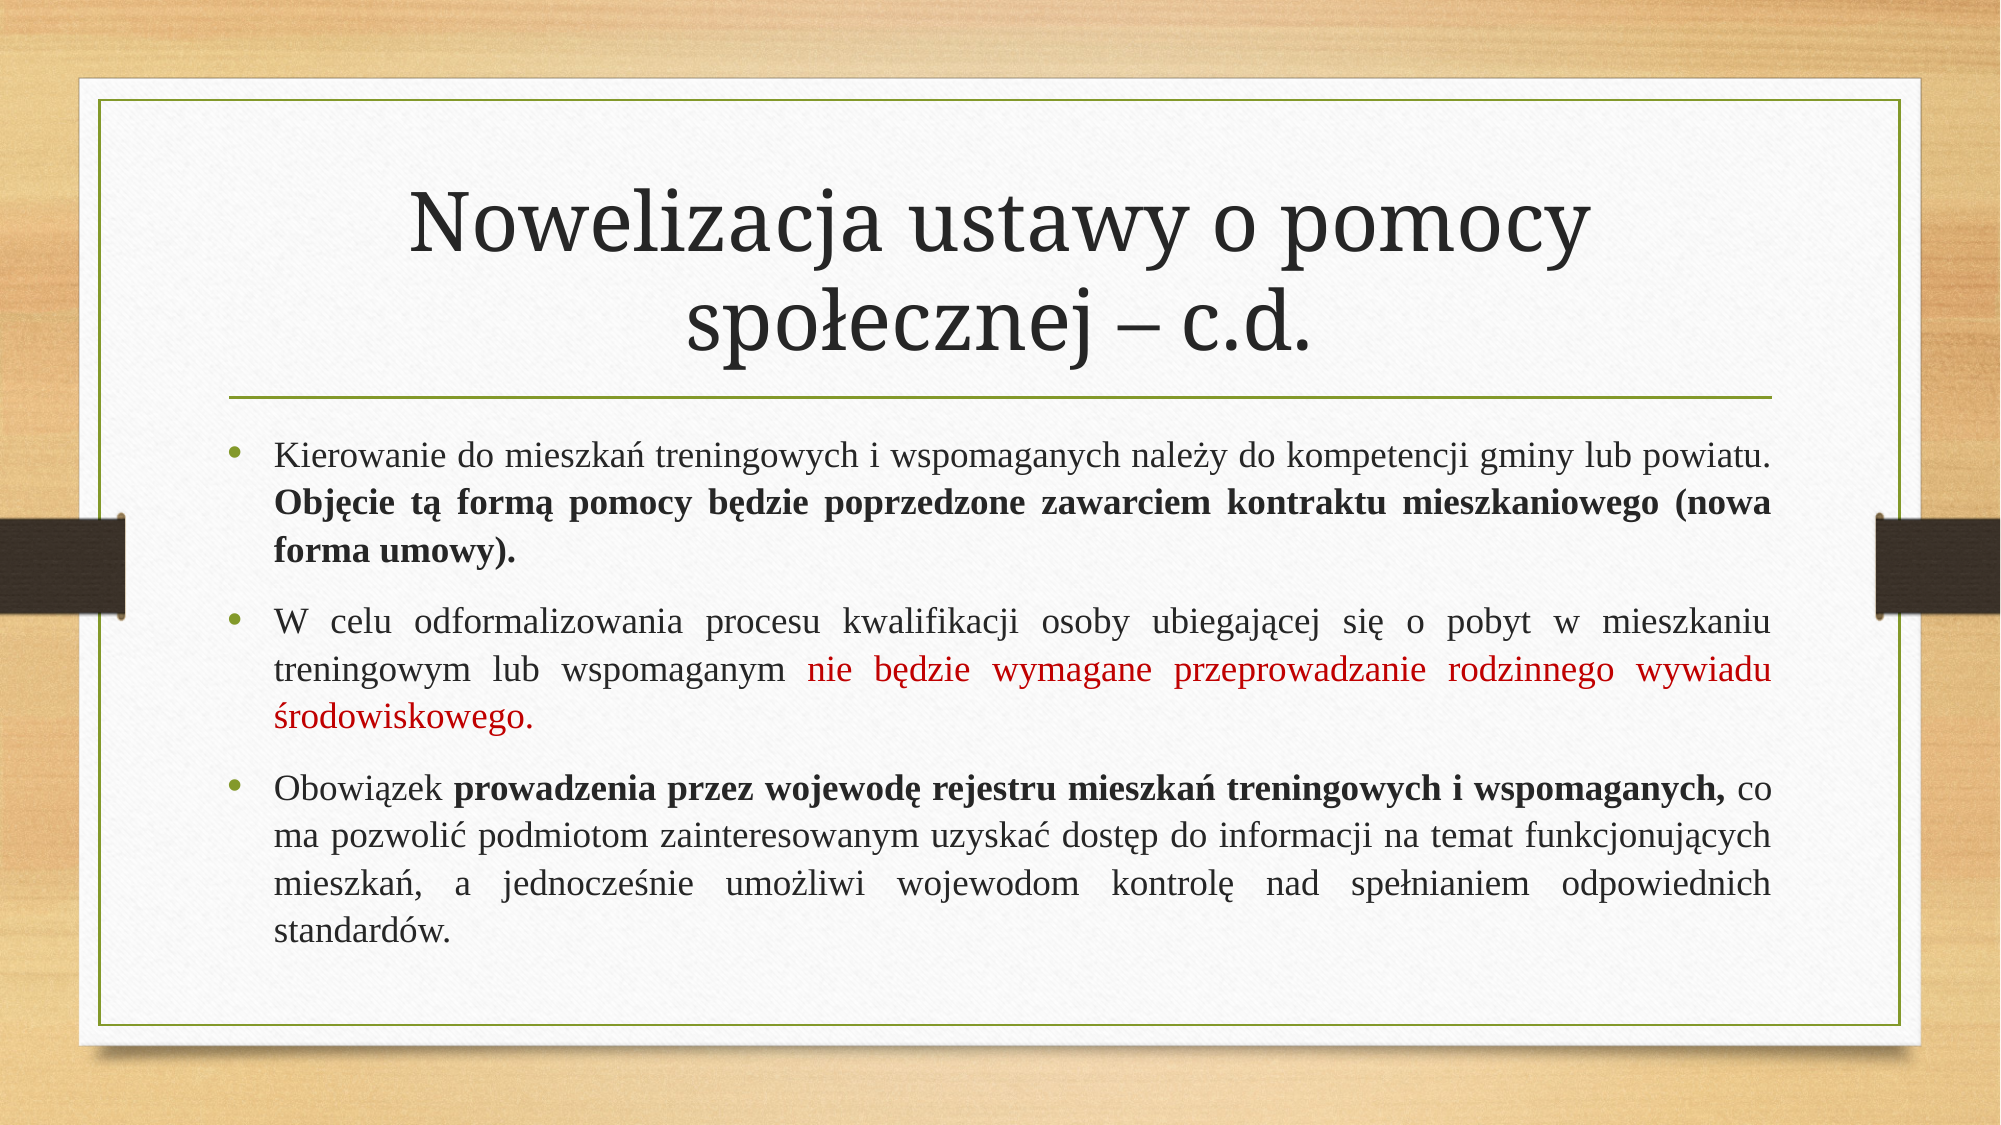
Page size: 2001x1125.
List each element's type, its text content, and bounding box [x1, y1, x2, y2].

title Nowelizacja ustawy o pomocy społecznej – c.d. [212, 161, 1788, 375]
list Kierowanie do mieszkań treningowych i wspomaganych należy do kompetencji gminy lub powiatu. Objęcie tą formą pomocy będzie poprzedzone zawarciem kontraktu mieszkaniowego (nowa forma umowy). W celu odformalizowania procesu kwalifikacji osoby ubiegającej się o pobyt w mieszkaniu treningowym lub wspomaganym nie będzie wymagane przeprowadzanie rodzinnego wywiadu środowiskowego. Obowiązek prowadzenia przez wojewodę rejestru mieszkań treningowych i wspomaganych, co ma pozwolić podmiotom zainteresowanym uzyskać dostęp do informacji na temat funkcjonujących mieszkań, a jednocześnie umożliwi wojewodom kontrolę nad spełnianiem odpowiednich standardów. [212, 419, 1788, 964]
picture [0, 0, 2001, 1125]
